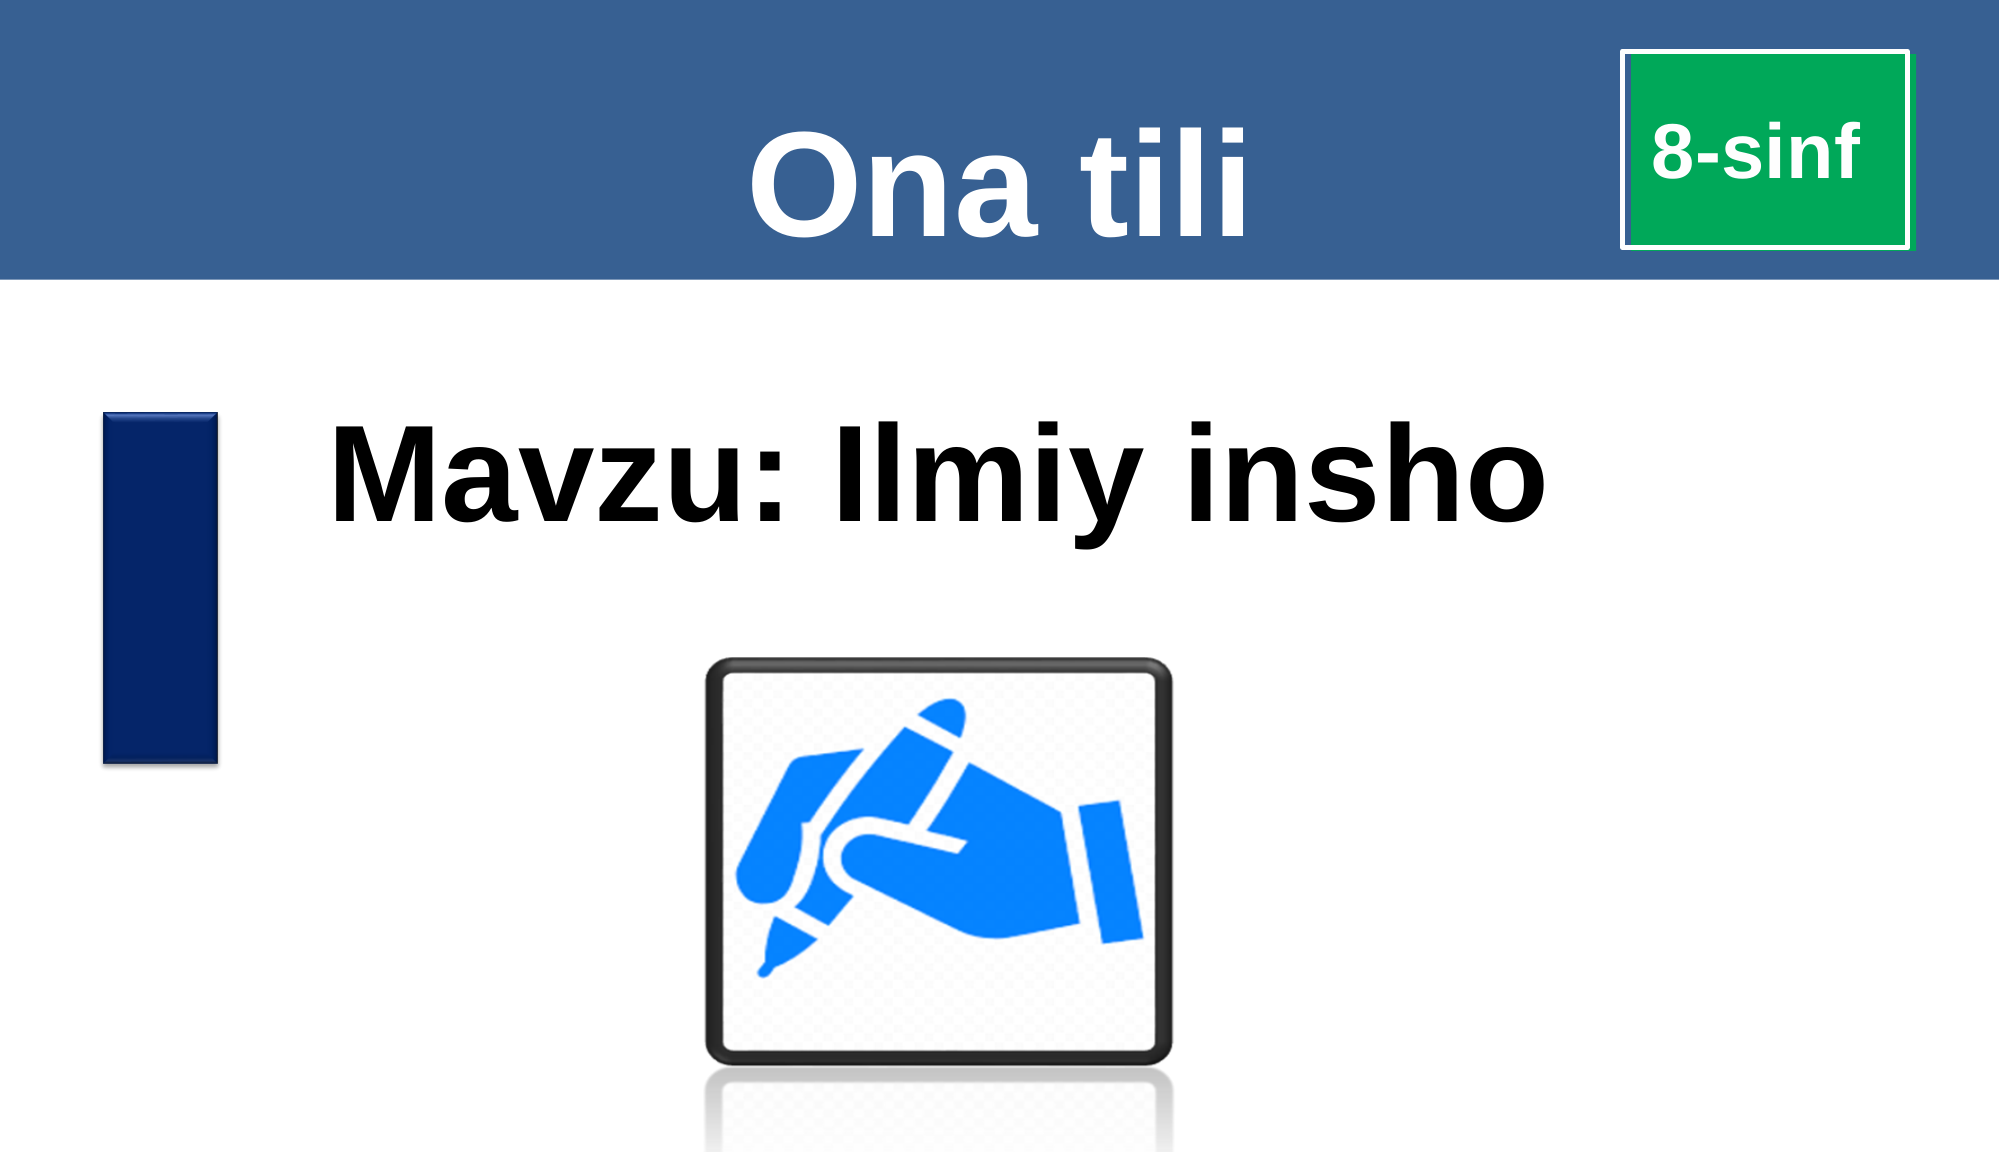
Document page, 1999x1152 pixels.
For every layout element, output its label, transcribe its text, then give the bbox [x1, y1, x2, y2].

text_box Mavzu: Ilmiy insho [94, 376, 1783, 557]
text_box 8-sinf [1608, 97, 1617, 248]
text_box [1744, 185, 1927, 269]
picture [698, 655, 1179, 1152]
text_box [1622, 50, 1917, 252]
title Ona tili [578, 77, 1420, 273]
picture [94, 407, 228, 776]
text_box [0, 0, 1999, 280]
